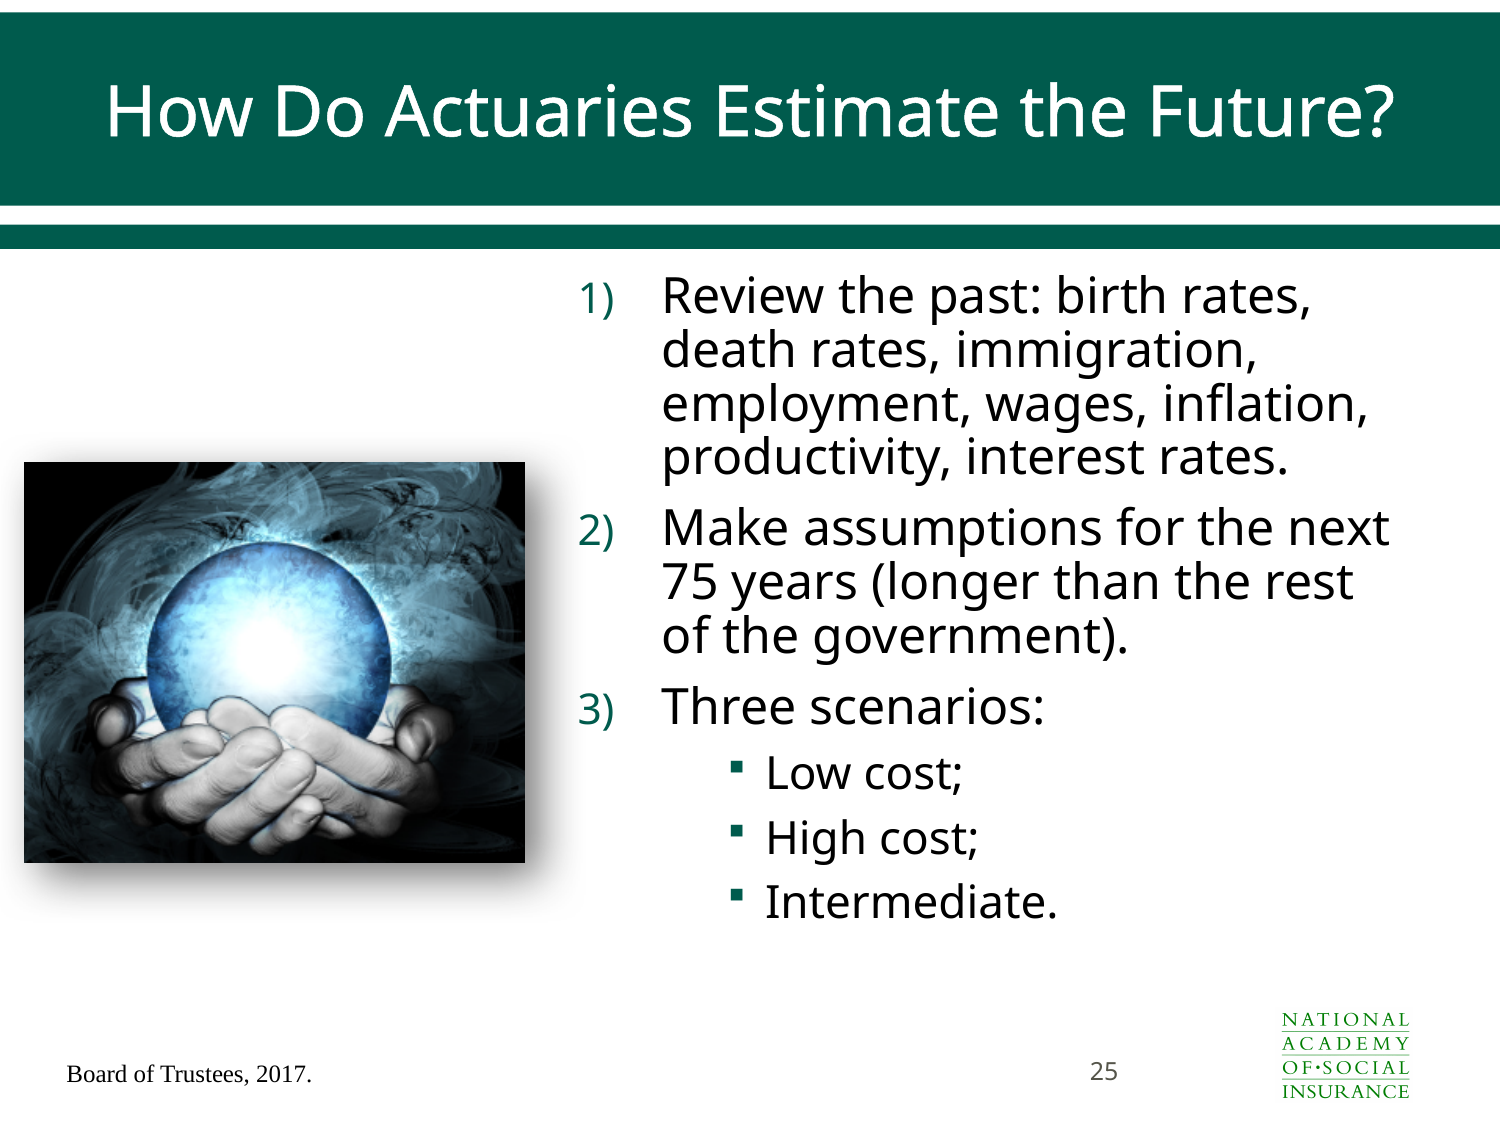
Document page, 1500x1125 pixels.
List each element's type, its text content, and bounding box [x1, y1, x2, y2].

list Review the past: birth rates, death rates, immigration, employment, wages, inflation, productivity, interest rates. Make assumptions for the next 75 years (longer than the rest of the government). Three scenarios: Low cost; High cost; Intermediate. [562, 262, 1425, 938]
text_box 25 [1074, 1042, 1425, 1103]
title How Do Actuaries Estimate the Future? [0, 1, 1500, 215]
text_box Board of Trustees, 2017. [51, 1050, 328, 1095]
picture [1275, 1007, 1413, 1042]
picture [24, 462, 526, 863]
